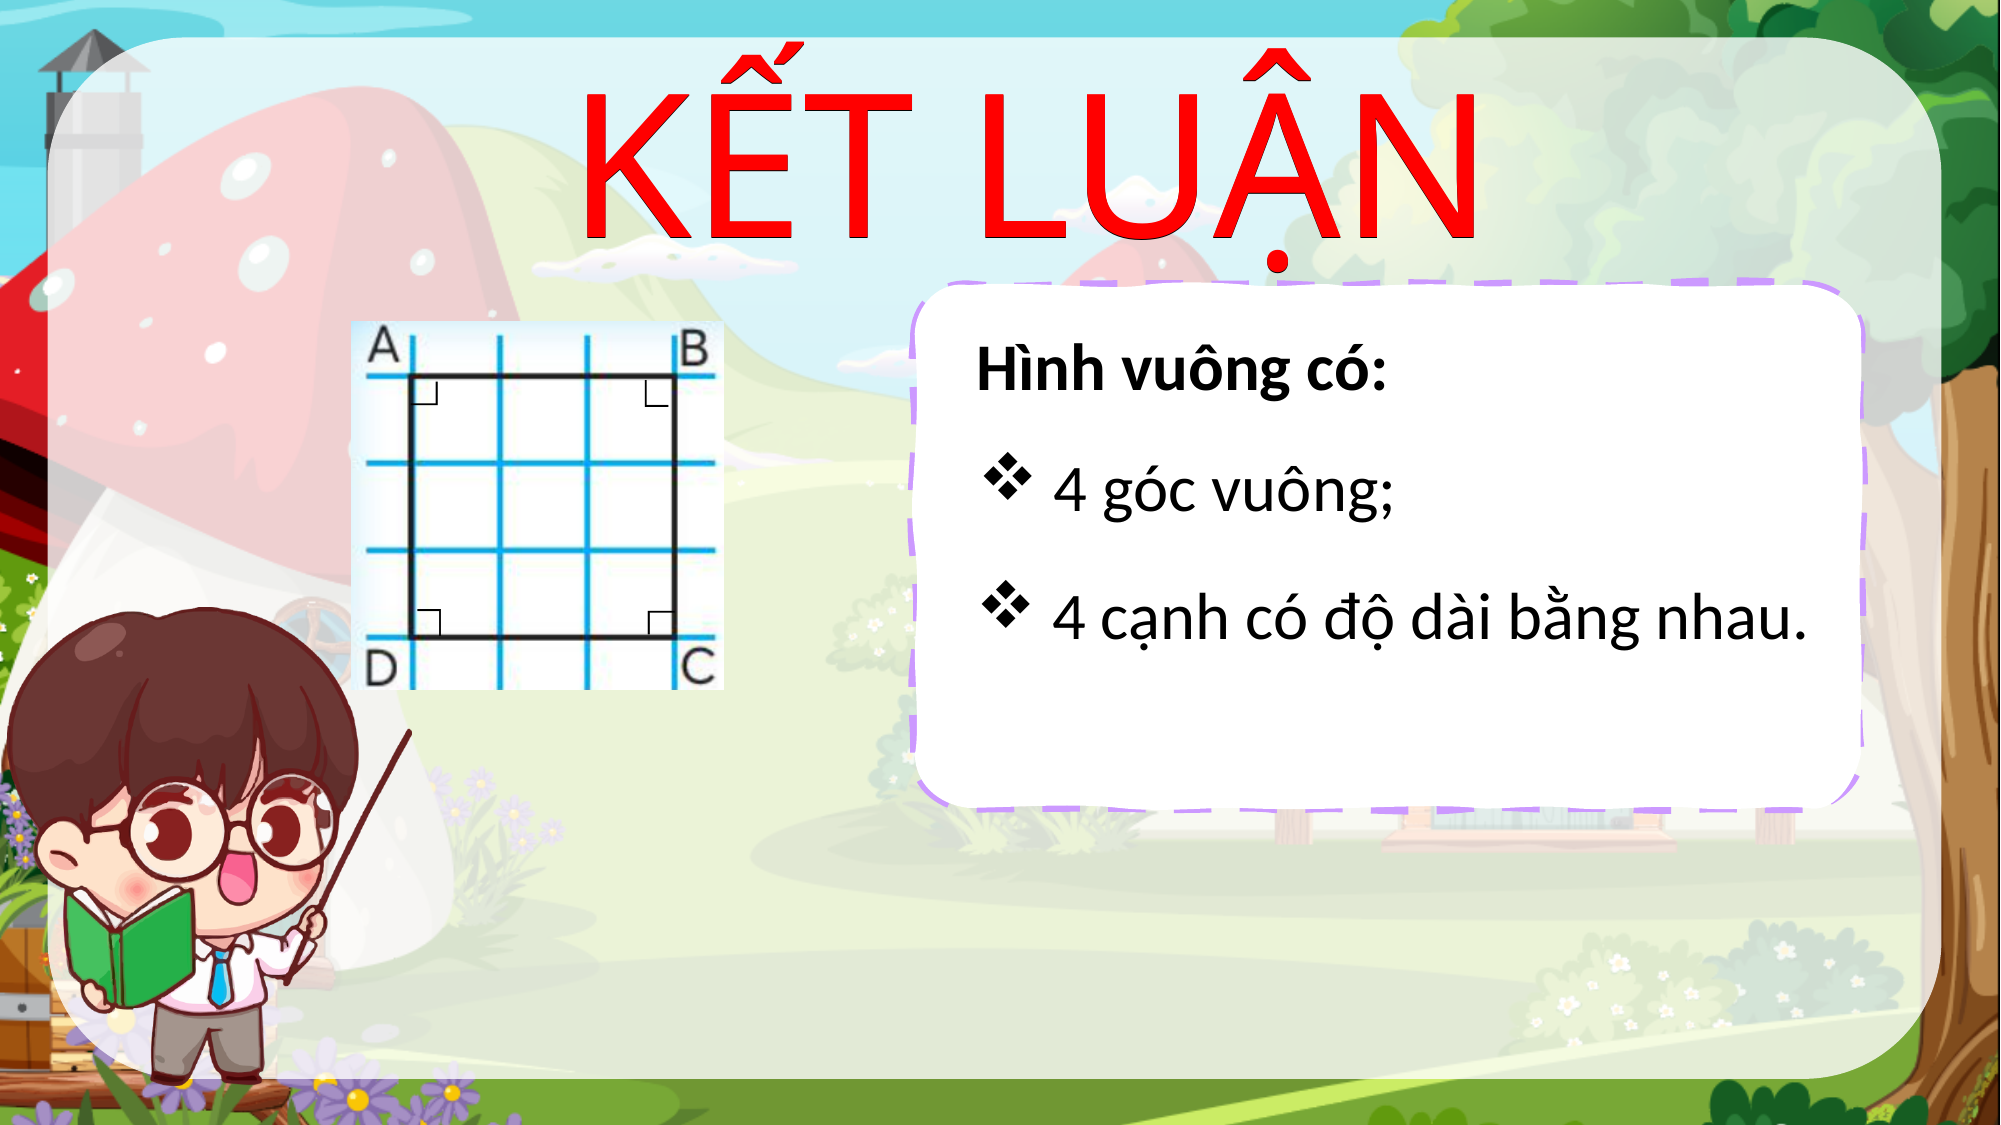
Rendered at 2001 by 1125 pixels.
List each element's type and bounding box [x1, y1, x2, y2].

picture [0, 0, 2000, 1125]
text_box [553, 29, 1752, 289]
text_box [398, 367, 688, 650]
